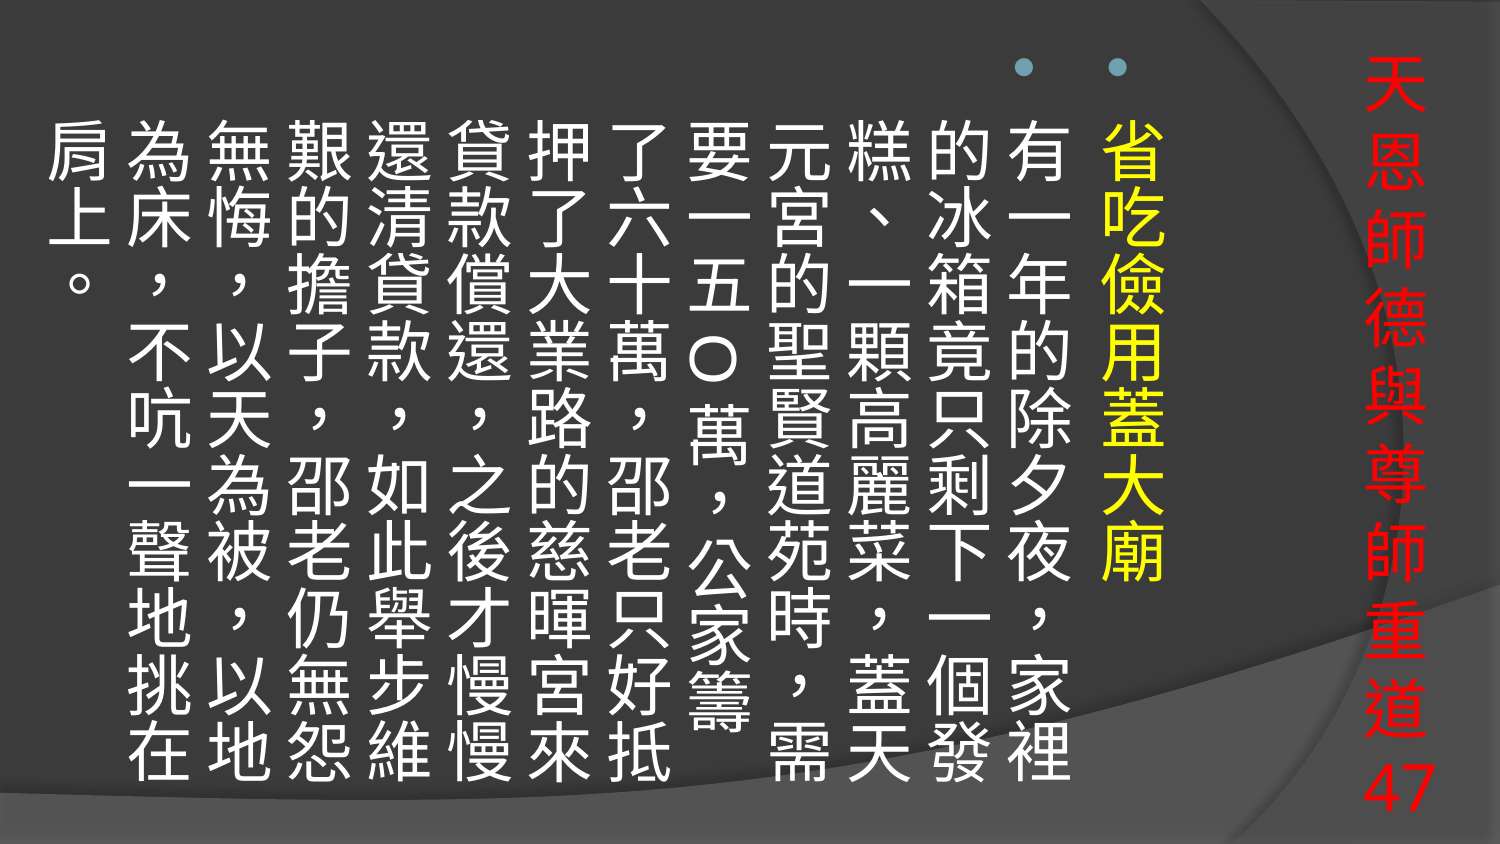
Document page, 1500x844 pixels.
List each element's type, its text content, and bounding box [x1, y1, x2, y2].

list 省吃儉用蓋大廟 有一年的除夕夜，家裡的冰箱竟只剩下一個發糕、一顆高麗菜，蓋天元宮的聖賢道苑時，需要一五O萬，公家籌了六十萬，邵老只好抵押了大業路的慈暉宮來貸款償還，之後才慢慢還清貸款，如此舉步維艱的擔子，邵老仍無怨無悔，以天為被，以地為床，不吭一聲地挑在肩上。 [29, 33, 1329, 812]
title 天恩師德與尊師重道 47 [1340, 32, 1461, 836]
